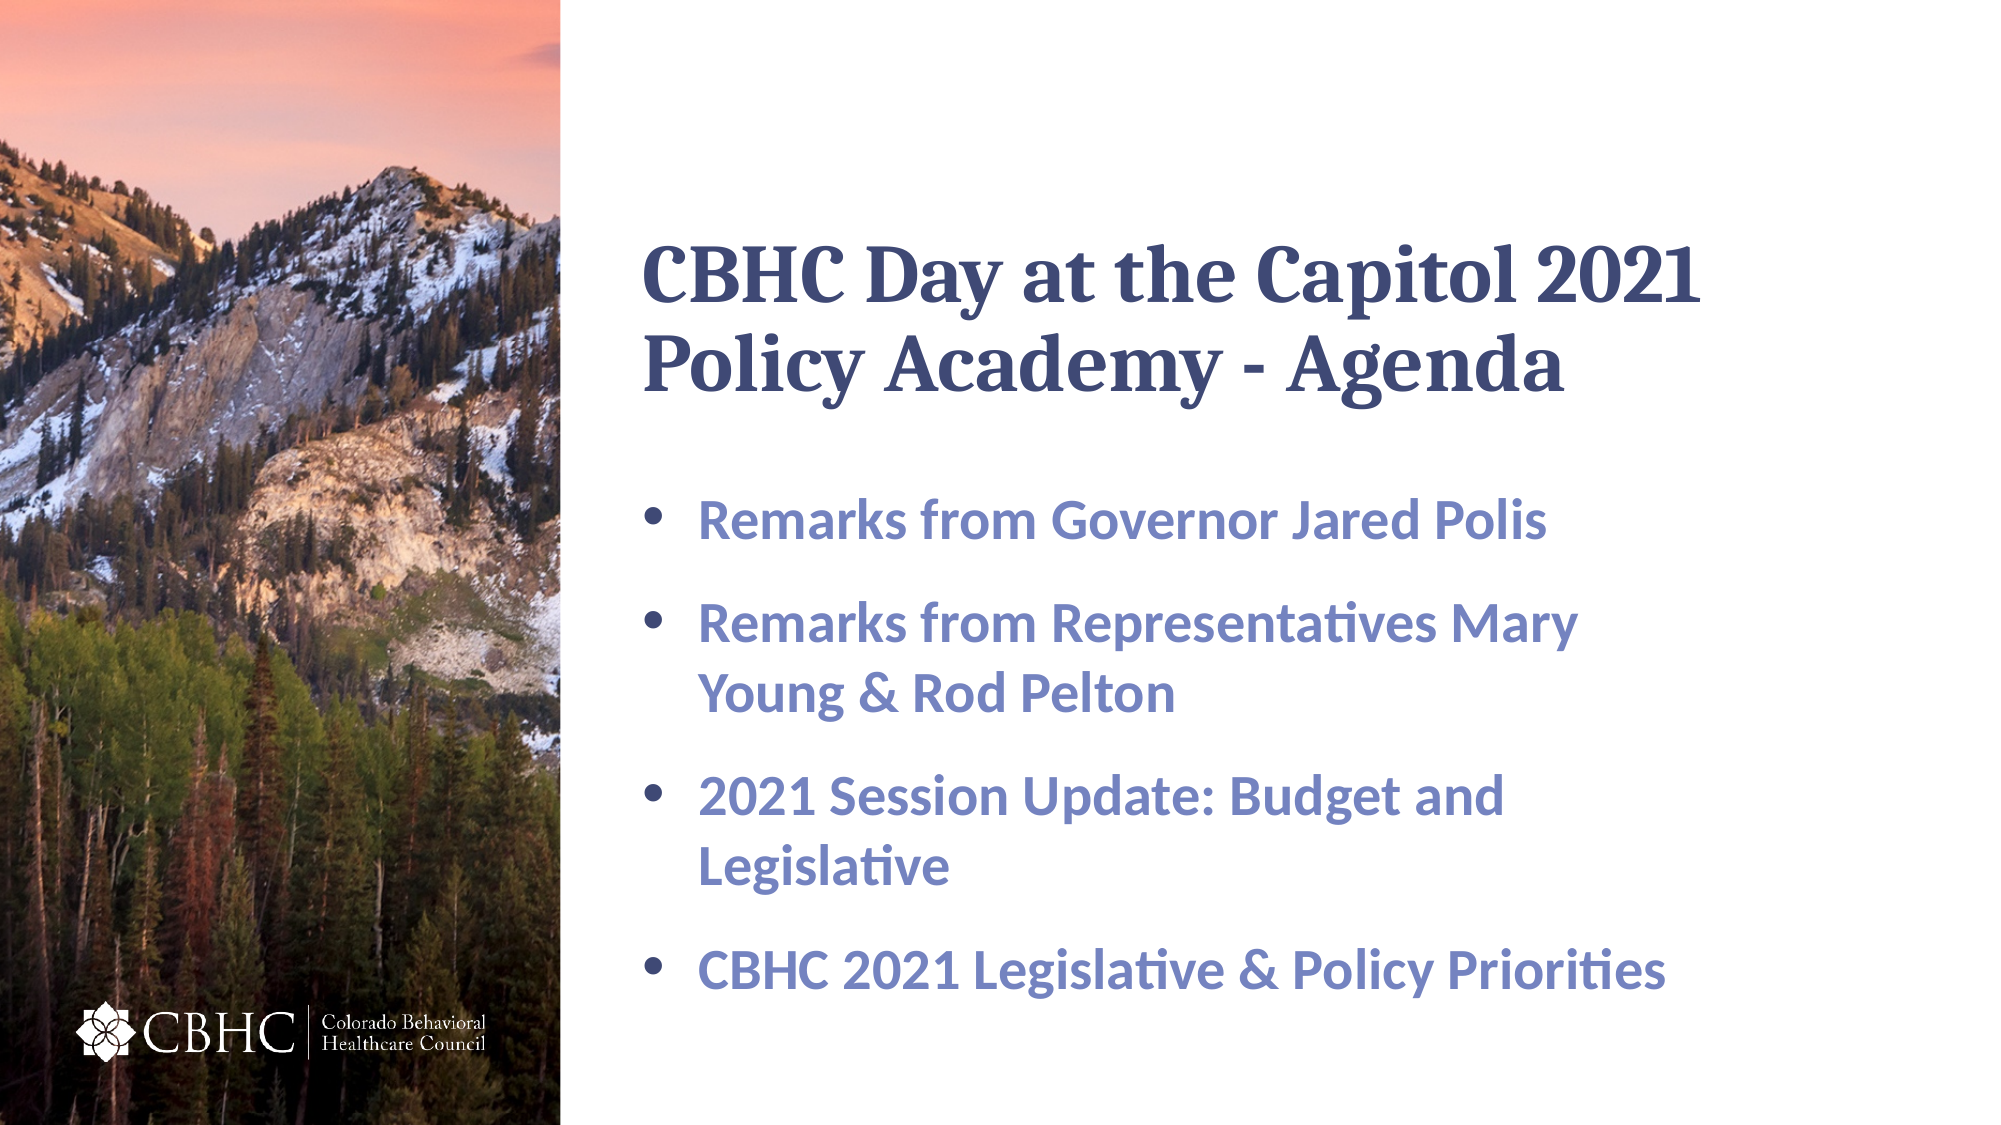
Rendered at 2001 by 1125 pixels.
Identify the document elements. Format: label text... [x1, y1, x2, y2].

title CBHC Day at the Capitol 2021 Policy Academy - Agenda [639, 164, 1854, 476]
picture [0, 0, 561, 1125]
list Remarks from Governor Jared Polis Remarks from Representatives Mary Young & Rod Pelton 2021 Session Update: Budget and Legislative CBHC 2021 Legislative & Policy Priorities [642, 476, 1749, 756]
